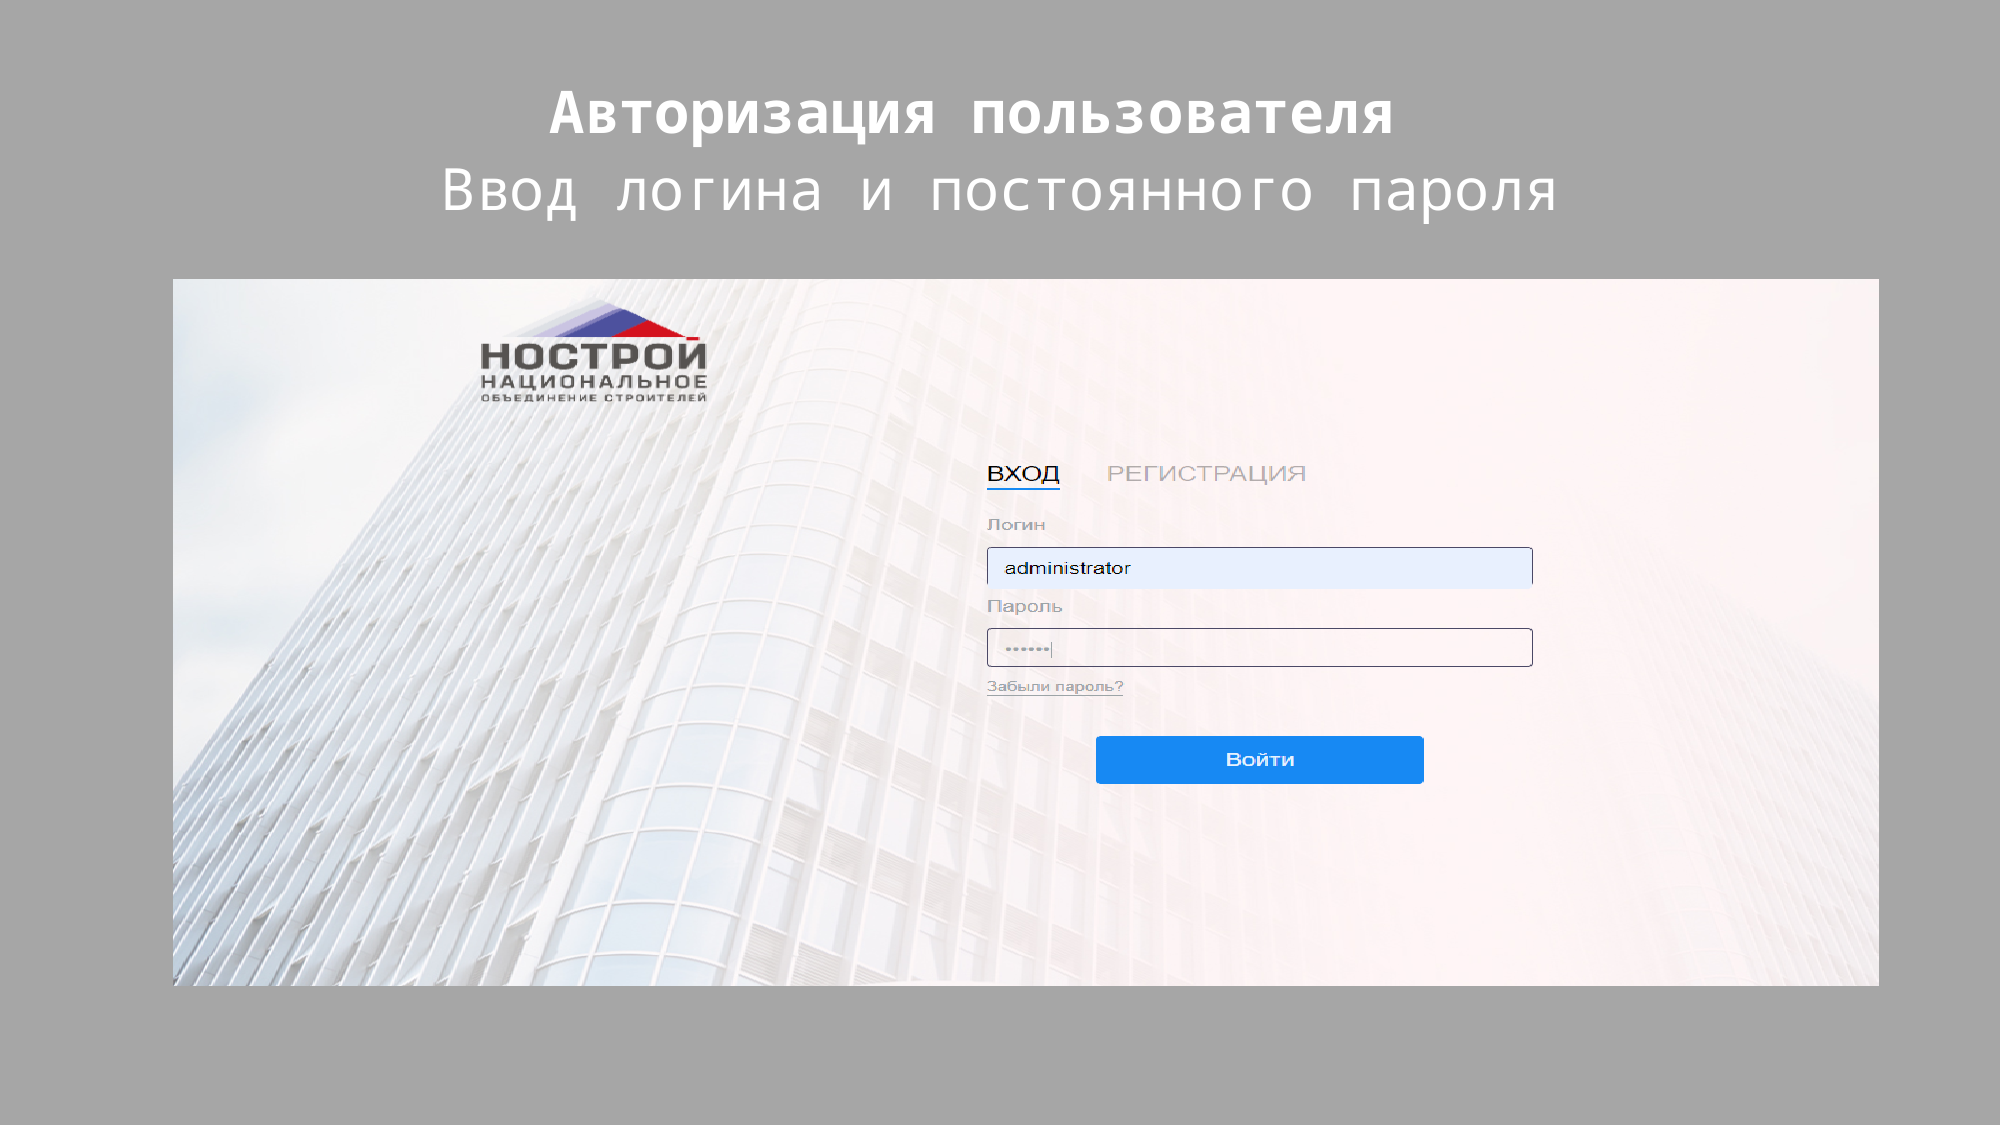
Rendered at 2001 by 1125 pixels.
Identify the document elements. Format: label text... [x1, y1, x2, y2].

text_box Ввод логина и постоянного пароля [137, 152, 1863, 238]
title Авторизация пользователя [256, 26, 1757, 152]
picture [173, 279, 1880, 986]
